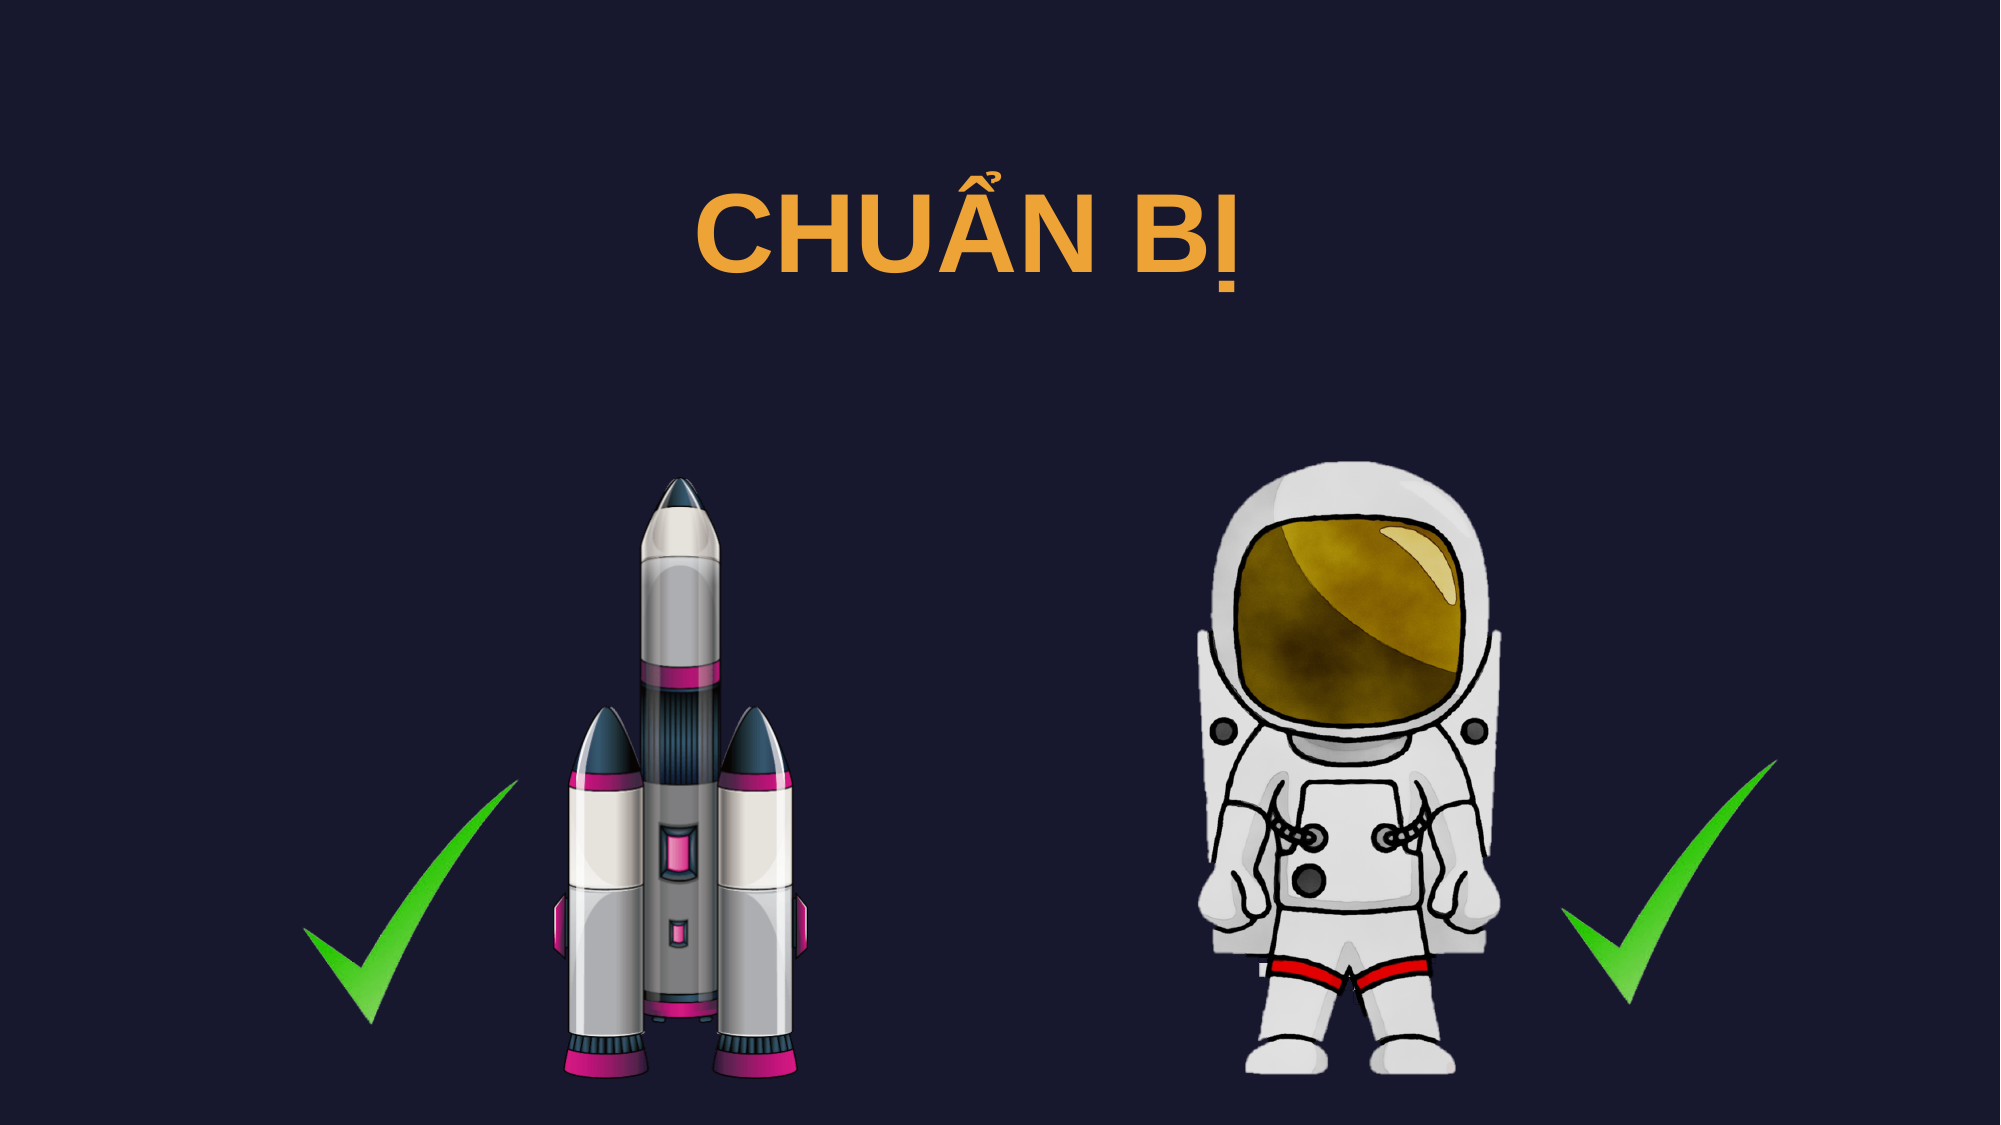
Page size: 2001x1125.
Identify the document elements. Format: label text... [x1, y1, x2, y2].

text_box CHUẨN BỊ [410, 153, 1526, 303]
picture [301, 778, 520, 1030]
picture [553, 477, 808, 1080]
picture [1560, 758, 1779, 1010]
picture [1158, 431, 1527, 1125]
